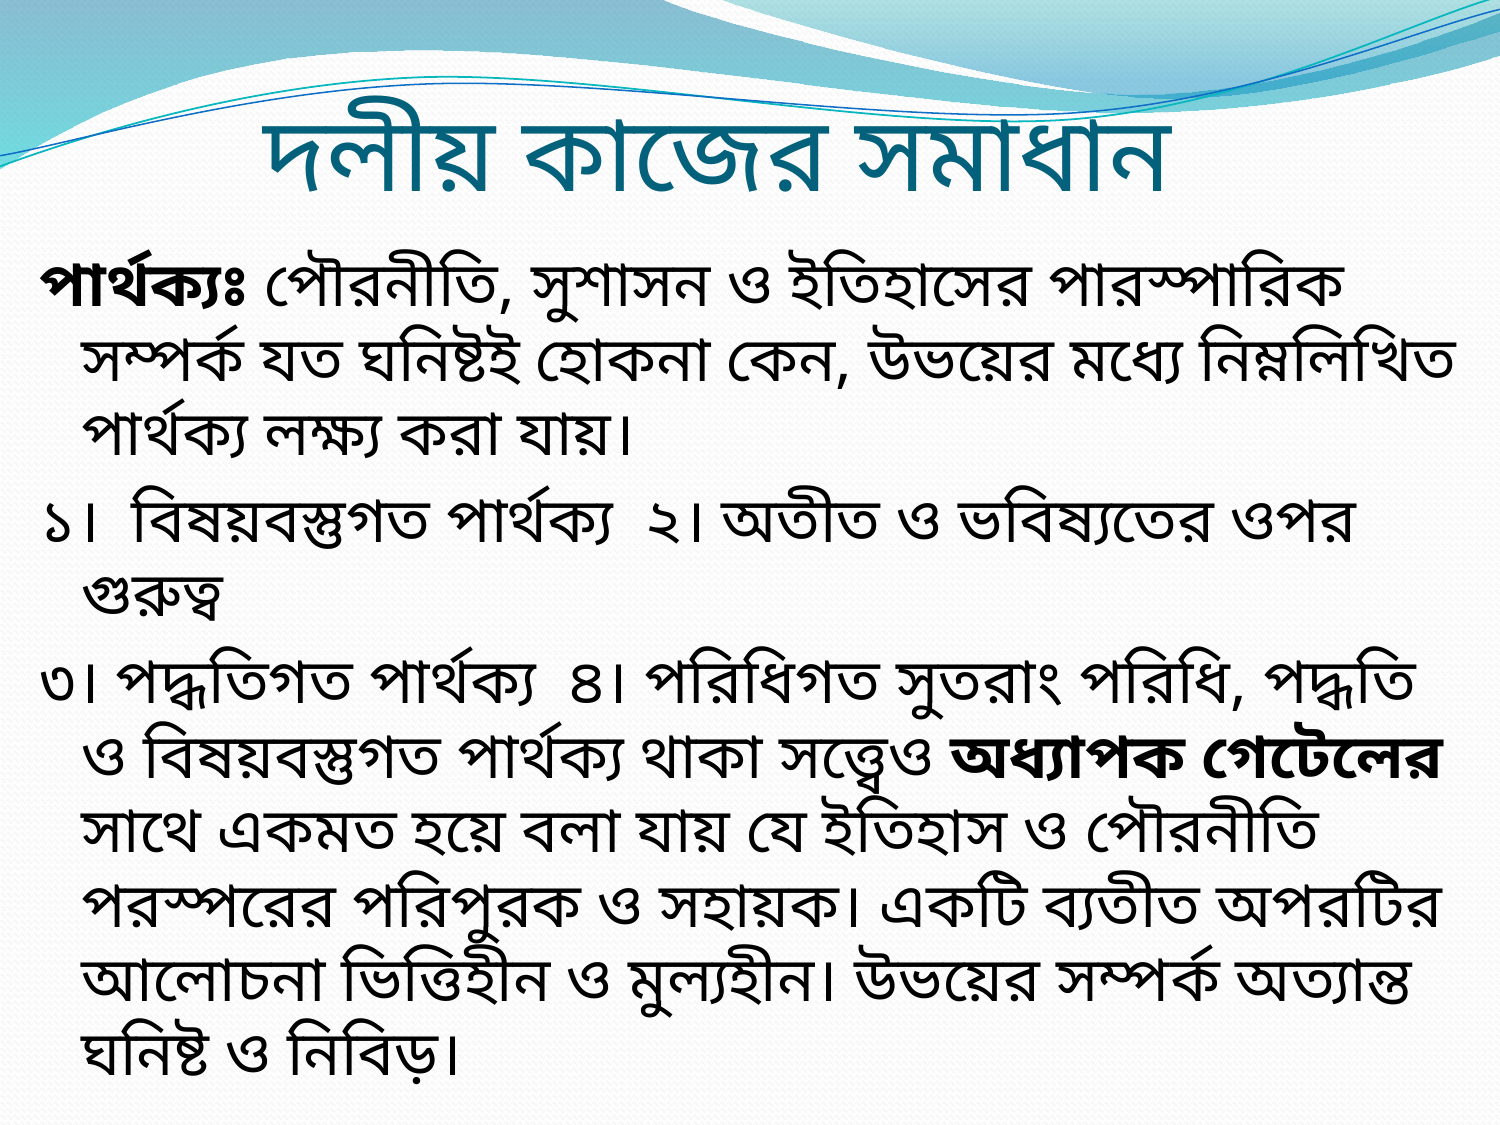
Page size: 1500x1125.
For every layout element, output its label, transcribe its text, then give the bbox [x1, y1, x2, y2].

list পার্থক্যঃ পৌরনীতি, সুশাসন ও ইতিহাসের পারস্পারিক সম্পর্ক যত ঘনিষ্টই হোকনা কেন, উভয়ের মধ্যে নিম্নলিখিত পার্থক্য লক্ষ্য করা যায়। ১। বিষয়বস্তুগত পার্থক্য ২। অতীত ও ভবিষ্যতের ওপর গুরুত্ব ৩। পদ্ধতিগত পার্থক্য ৪। পরিধিগত সুতরাং পরিধি, পদ্ধতি ও বিষয়বস্তুগত পার্থক্য থাকা সত্ত্বেও অধ্যাপক গেটেলের সাথে একমত হয়ে বলা যায় যে ইতিহাস ও পৌরনীতি পরস্পরের পরিপুরক ও সহায়ক। একটি ব্যতীত অপরটির আলোচনা ভিত্তিহীন ও মুল্যহীন। উভয়ের সম্পর্ক অত্যান্ত ঘনিষ্ট ও নিবিড়। [24, 237, 1475, 1100]
title দলীয় কাজের সমাধান [262, 24, 1200, 213]
